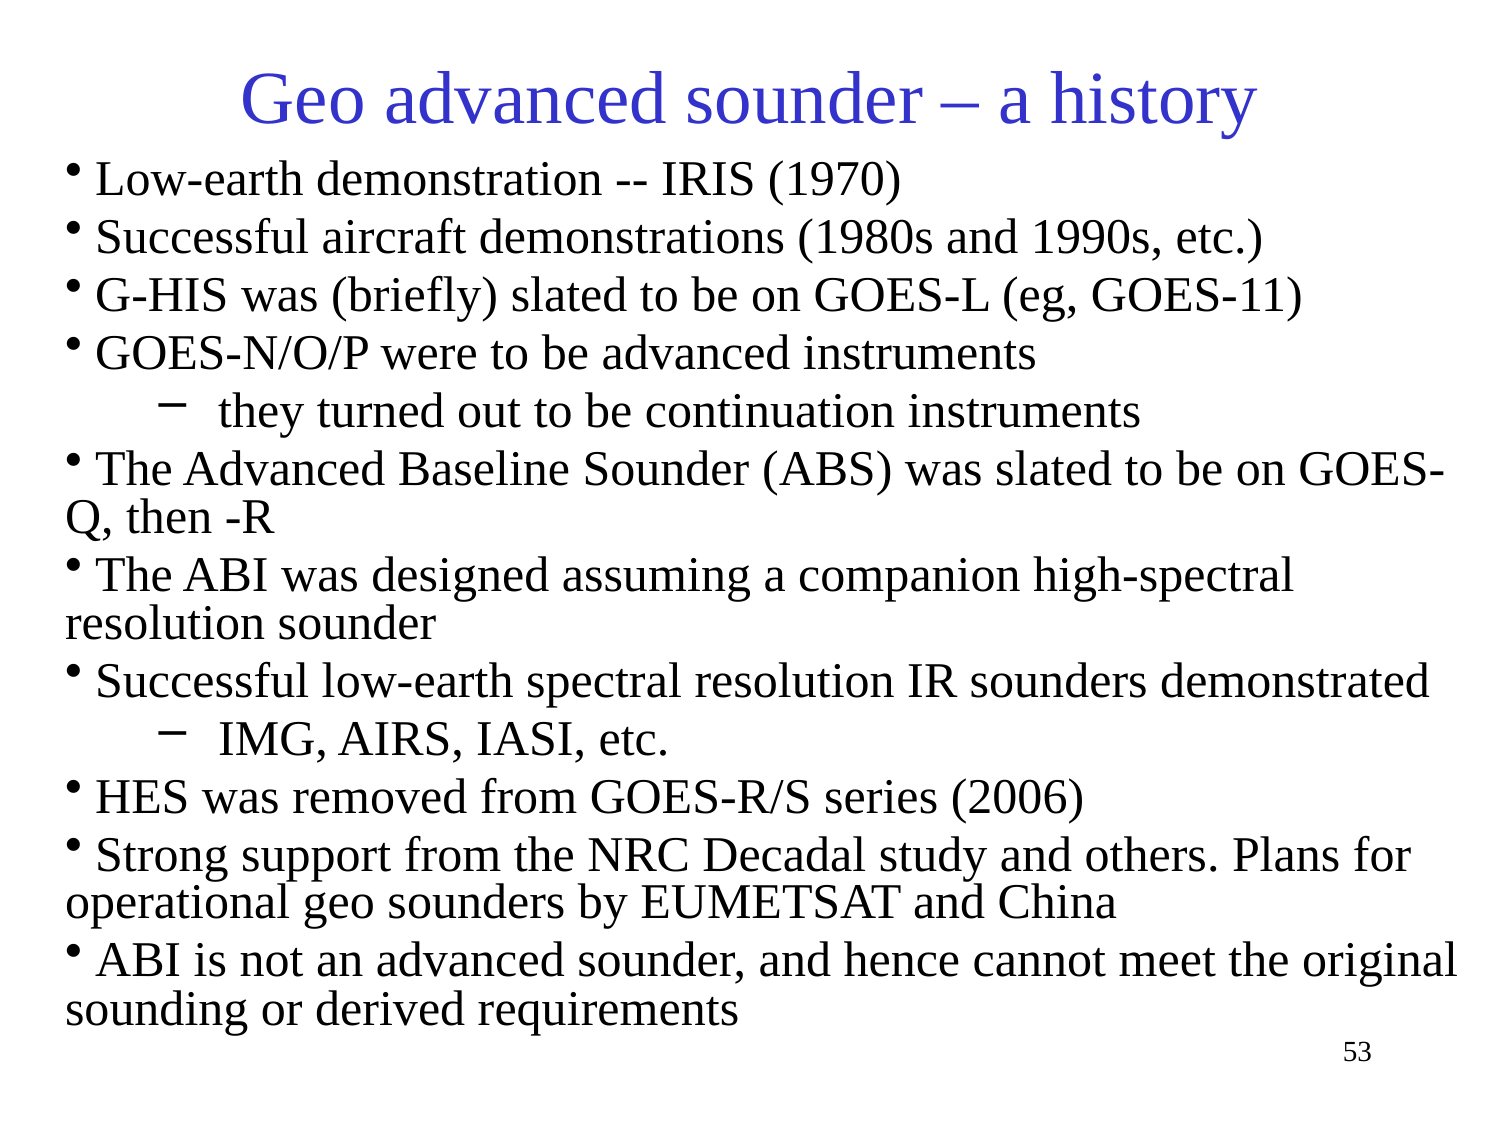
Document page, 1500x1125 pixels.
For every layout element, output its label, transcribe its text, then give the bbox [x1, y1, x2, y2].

slide_number 53 [1074, 1025, 1388, 1100]
title Geo advanced sounder – a history [112, 0, 1388, 149]
list Low-earth demonstration -- IRIS (1970) Successful aircraft demonstrations (1980s and 1990s, etc.) G-HIS was (briefly) slated to be on GOES-L (eg, GOES-11) GOES-N/O/P were to be advanced instruments they turned out to be continuation instruments The Advanced Baseline Sounder (ABS) was slated to be on GOES-Q, then -R The ABI was designed assuming a companion high-spectral resolution sounder Successful low-earth spectral resolution IR sounders demonstrated IMG, AIRS, IASI, etc. HES was removed from GOES-R/S series (2006) Strong support from the NRC Decadal study and others. Plans for operational geo sounders by EUMETSAT and China ABI is not an advanced sounder, and hence cannot meet the original sounding or derived requirements [50, 149, 1475, 926]
